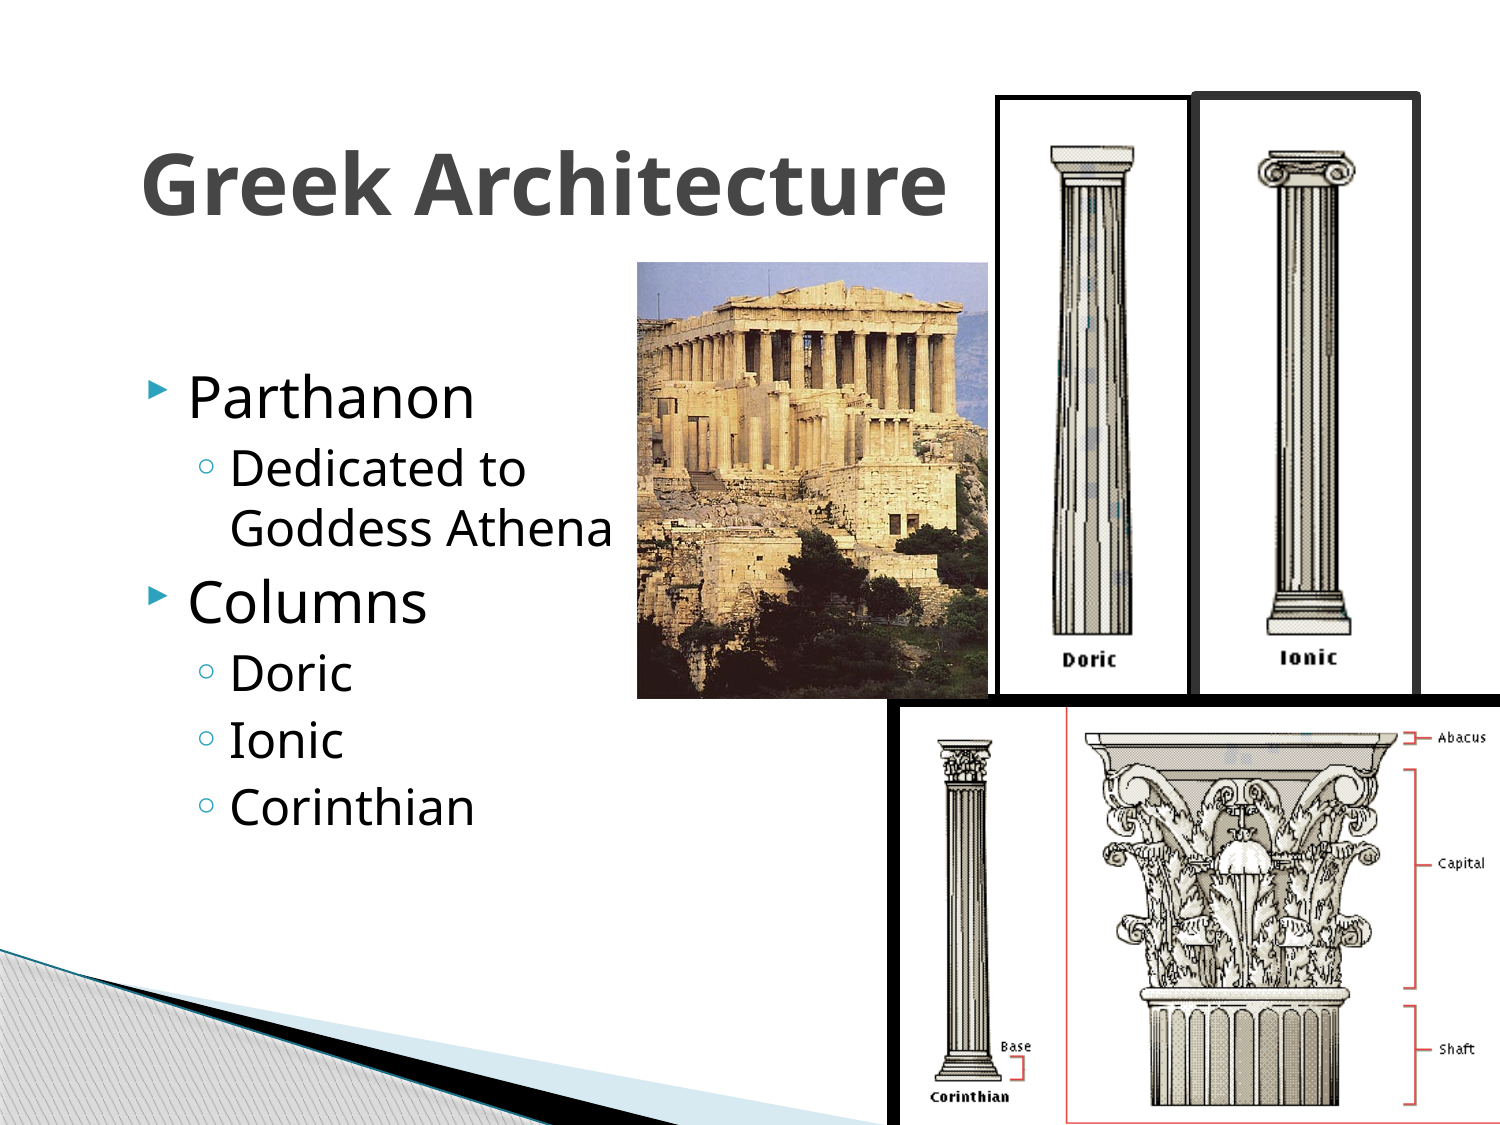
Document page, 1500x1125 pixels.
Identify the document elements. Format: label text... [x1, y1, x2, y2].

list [1199, 99, 1412, 706]
list Parthanon Dedicated to Goddess Athena Columns Doric Ionic Corinthian [112, 352, 738, 1028]
picture [899, 99, 1500, 1125]
picture [637, 262, 988, 699]
title Greek Architecture [125, 87, 1400, 275]
